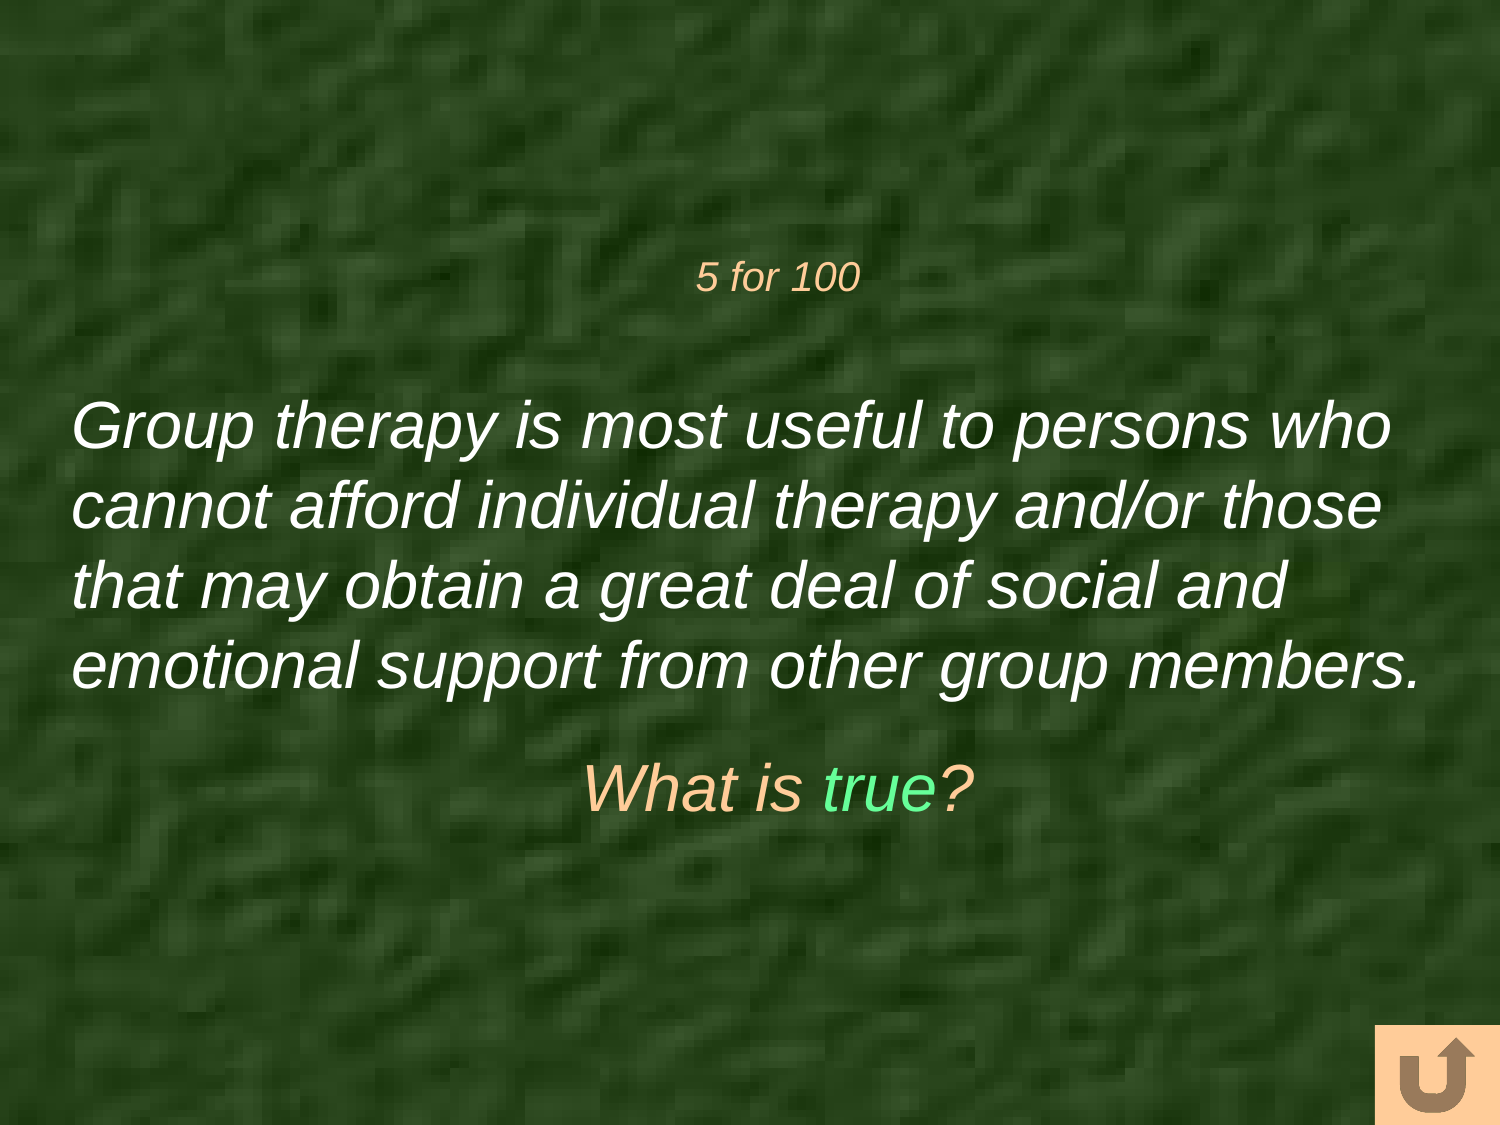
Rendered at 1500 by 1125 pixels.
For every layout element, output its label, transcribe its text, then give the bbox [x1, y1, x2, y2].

text_box Group therapy is most useful to persons who cannot afford individual therapy and/or those that may obtain a great deal of social and emotional support from other group members. [56, 374, 1444, 710]
text_box [1374, 1025, 1500, 1125]
picture [0, 0, 1500, 1125]
title 5 for 100 [646, 249, 910, 300]
text_box What is true? [500, 737, 1057, 833]
